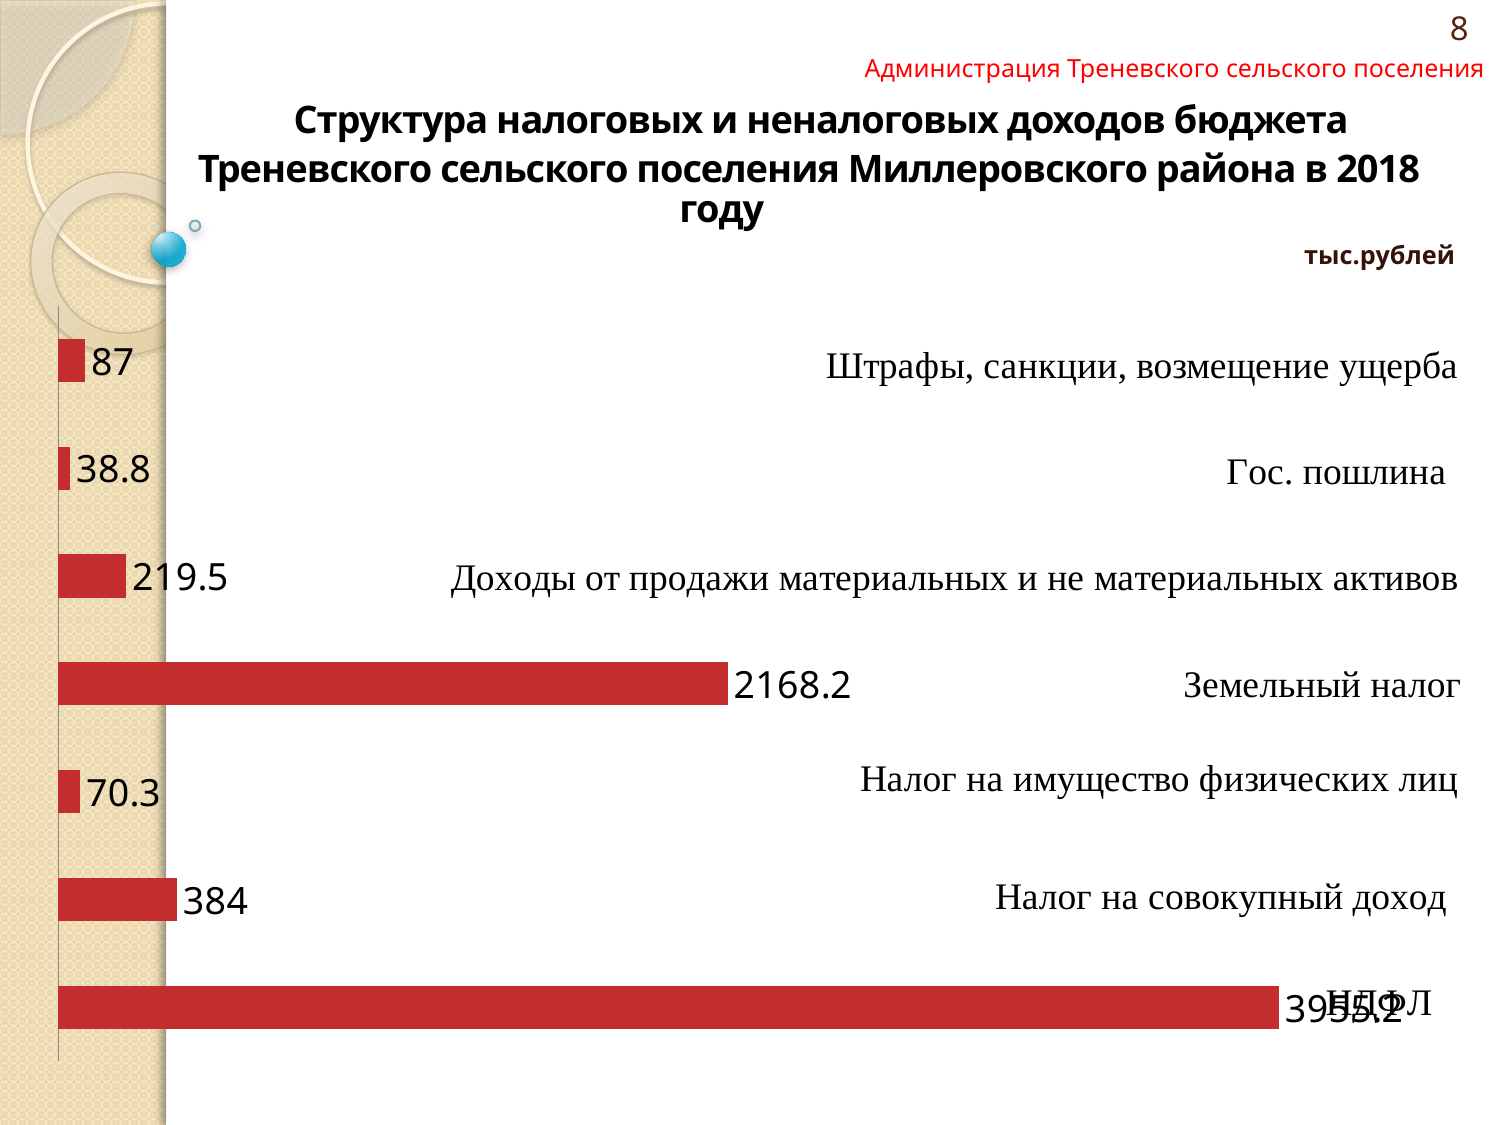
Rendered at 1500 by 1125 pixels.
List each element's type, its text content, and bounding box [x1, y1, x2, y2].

title 8 [1435, 0, 1471, 54]
footer Администрация Треневского сельского поселения [549, 54, 1500, 90]
subtitle Структура налоговых и неналоговых доходов бюджета Треневского сельского поселения Миллеровского района в 2018 году тыс.рублей [171, 101, 1471, 279]
chart [29, 290, 1477, 1078]
